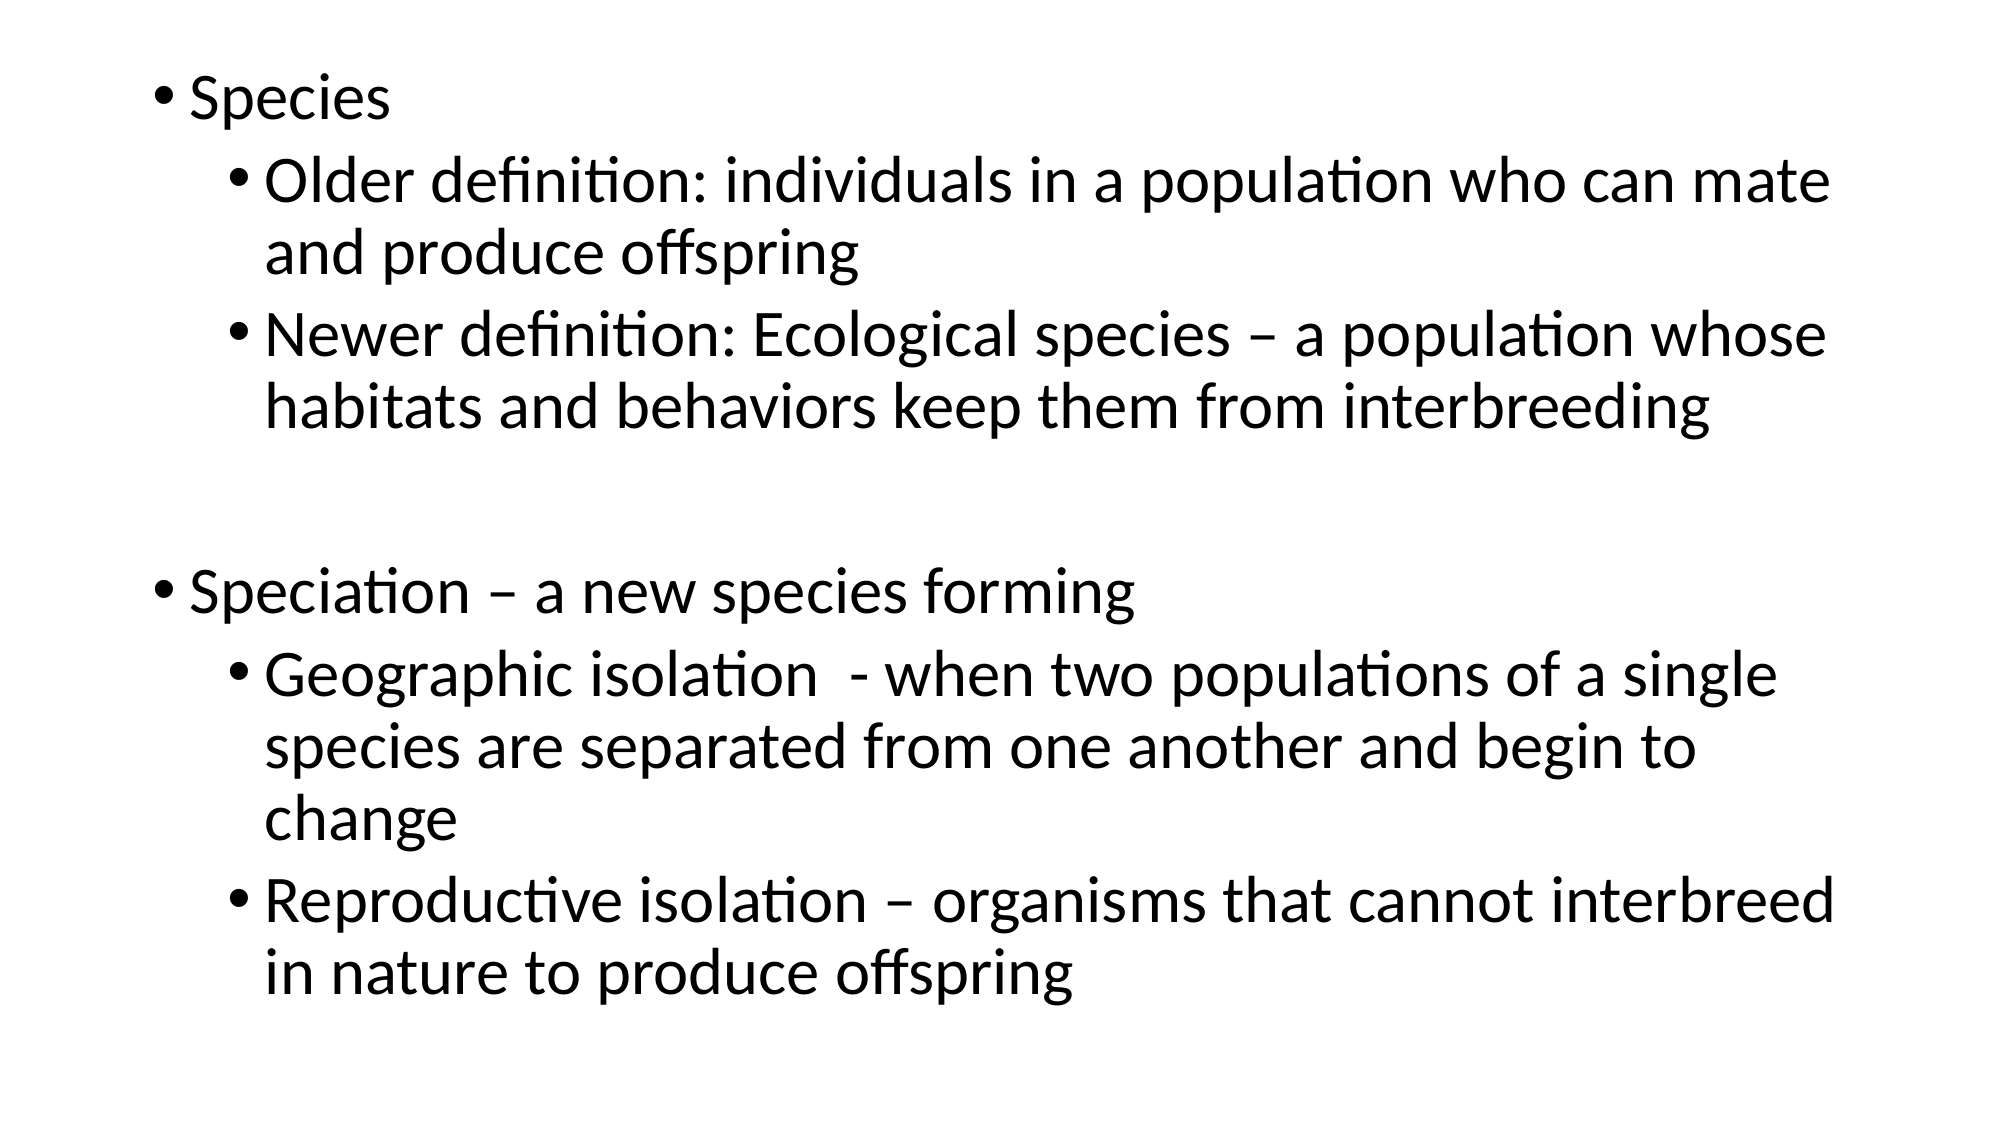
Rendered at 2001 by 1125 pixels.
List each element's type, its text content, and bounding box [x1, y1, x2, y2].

list Species Older definition: individuals in a population who can mate and produce offspring Newer definition: Ecological species – a population whose habitats and behaviors keep them from interbreeding Speciation – a new species forming Geographic isolation - when two populations of a single species are separated from one another and begin to change Reproductive isolation – organisms that cannot interbreed in nature to produce offspring [137, 54, 1863, 1014]
